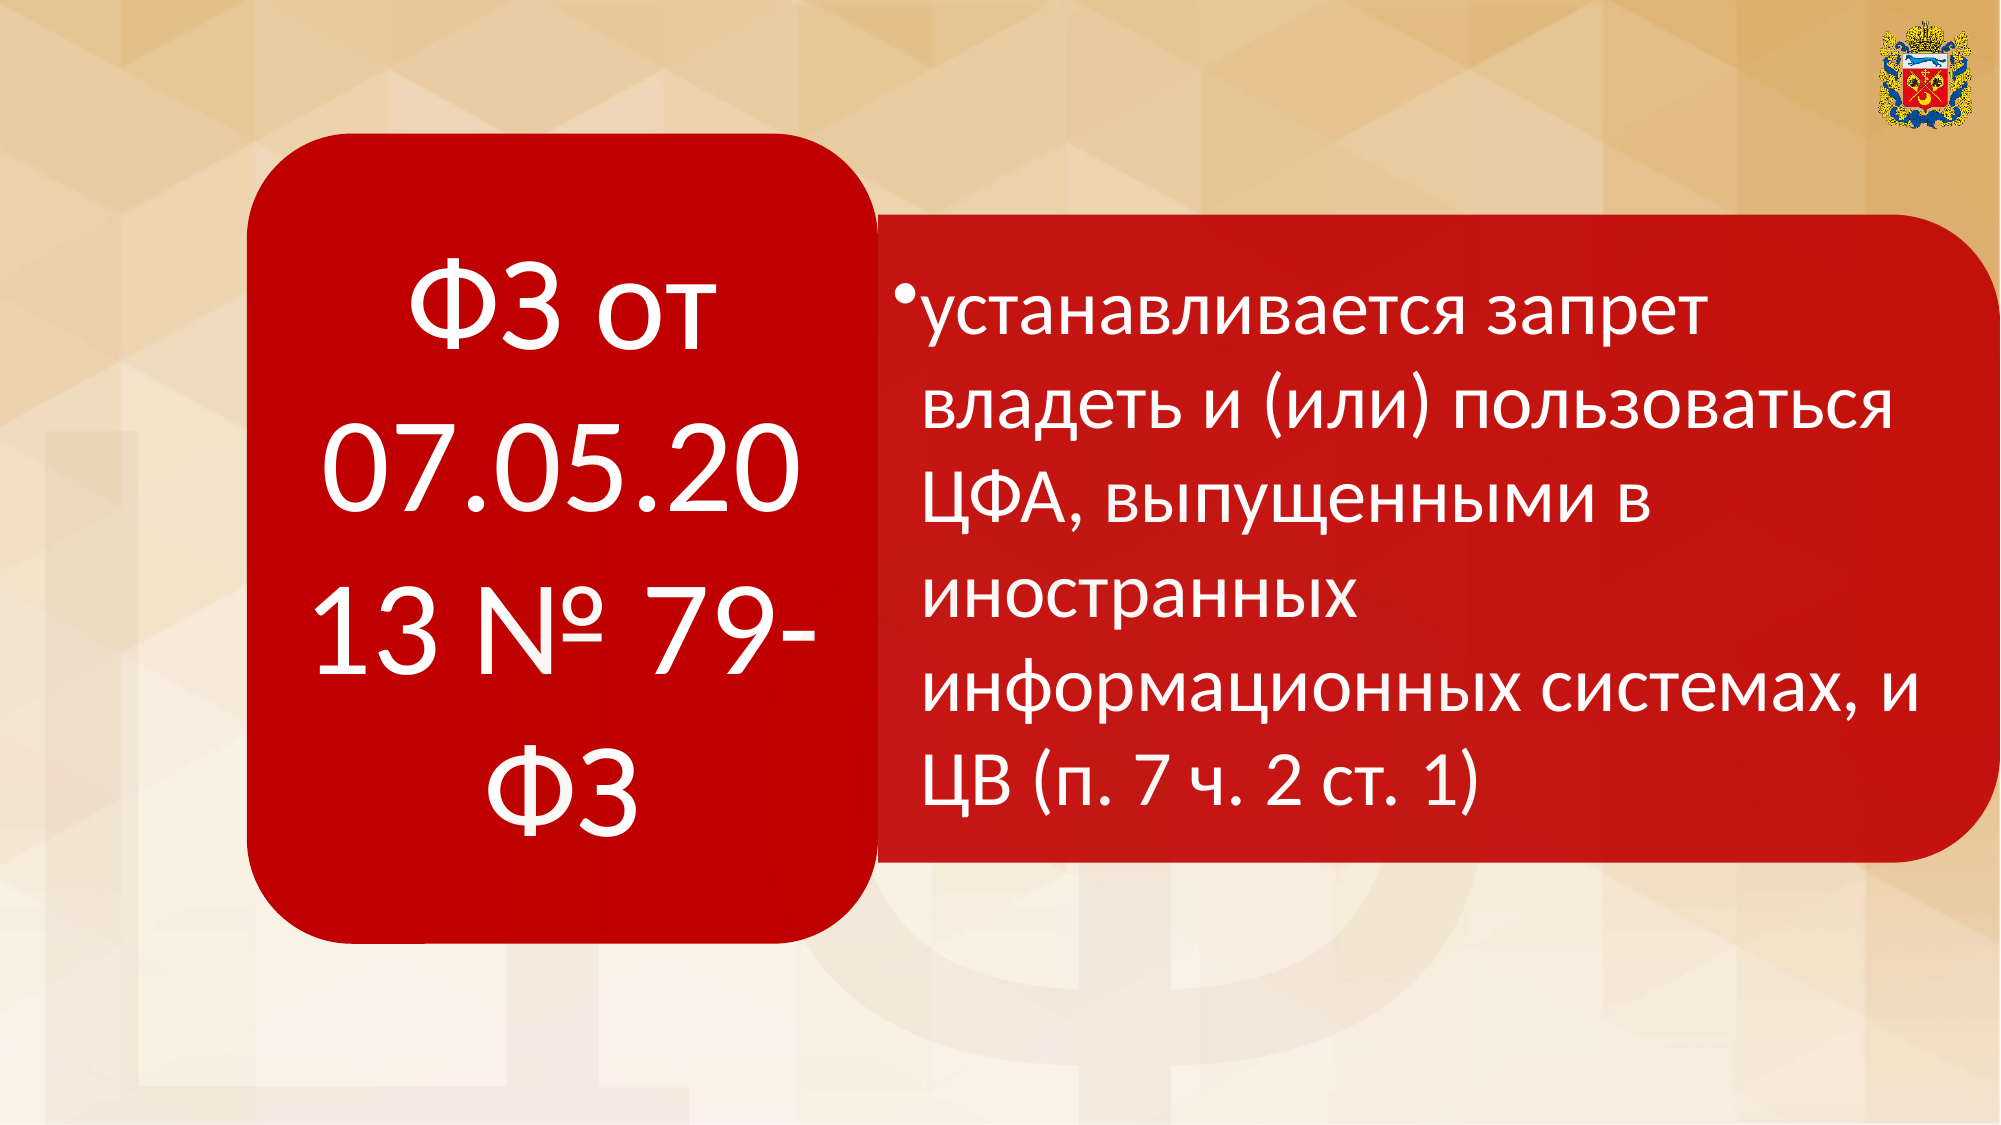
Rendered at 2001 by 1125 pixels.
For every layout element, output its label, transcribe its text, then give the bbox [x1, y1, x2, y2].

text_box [246, 133, 2000, 944]
picture [0, 0, 2001, 1125]
text_box ЦФА [0, 128, 1688, 1125]
